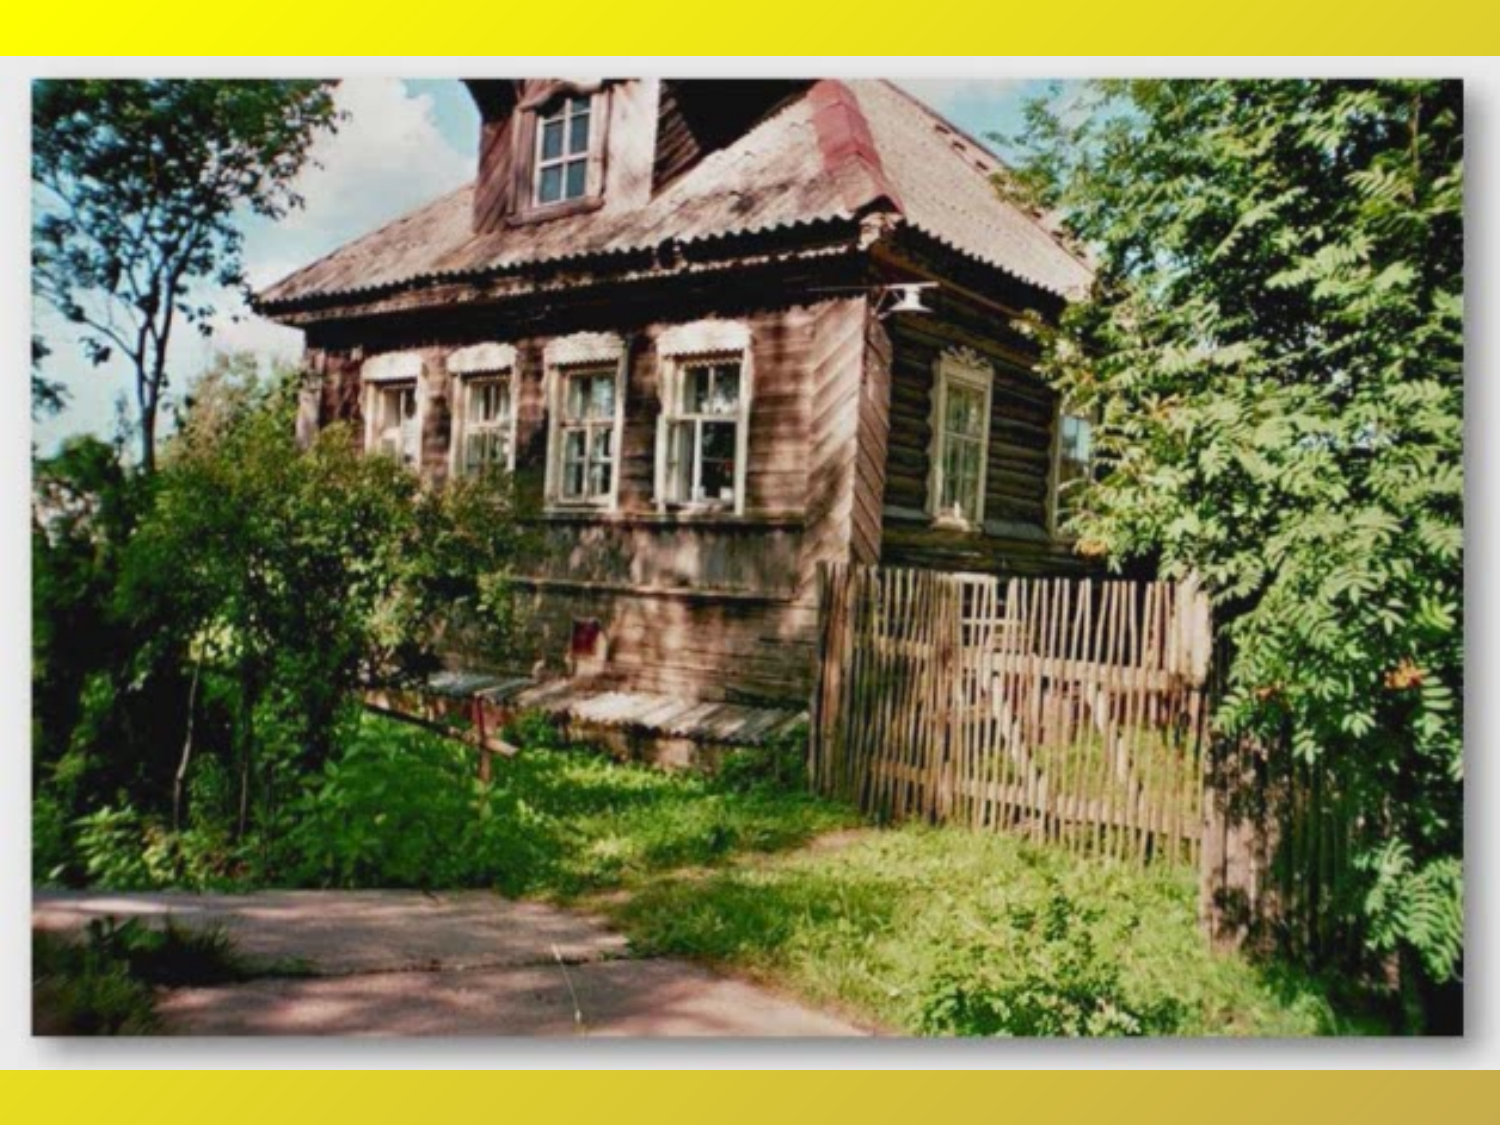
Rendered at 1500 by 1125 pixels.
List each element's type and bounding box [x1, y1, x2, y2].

text_box [0, 55, 1500, 1071]
